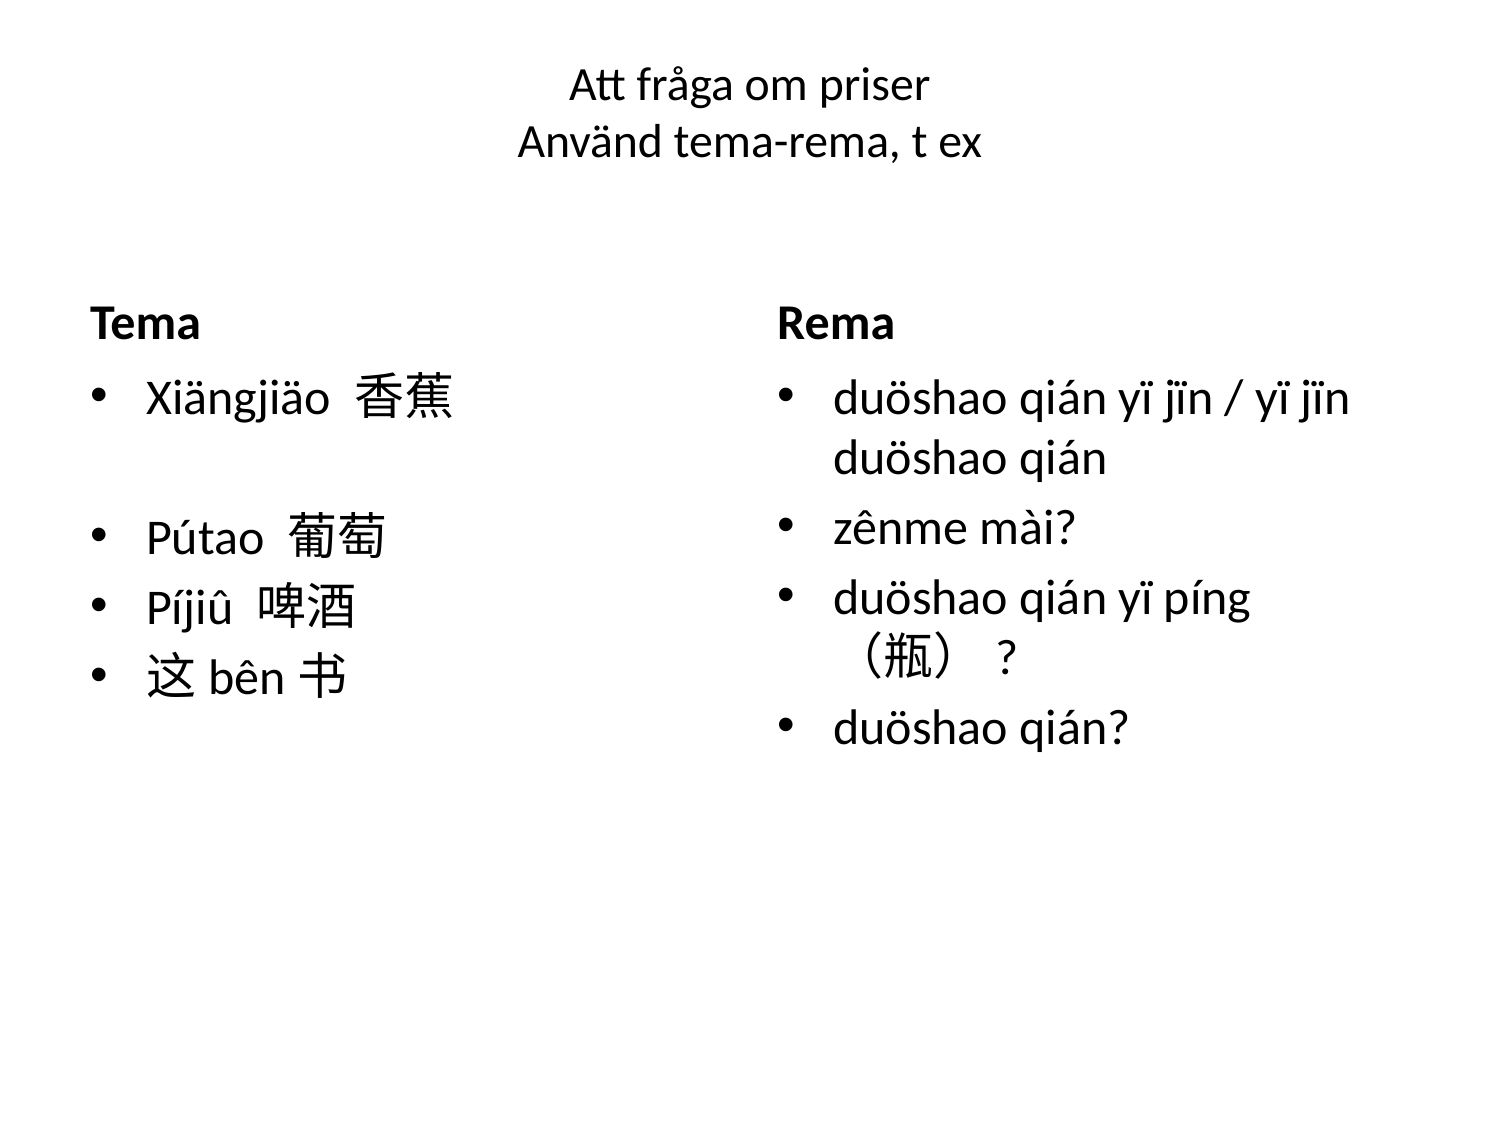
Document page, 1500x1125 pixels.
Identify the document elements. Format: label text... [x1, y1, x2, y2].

list Xiängjiäo 香蕉 Pútao 葡萄 Píjiû 啤酒 这bên书 [75, 356, 738, 1005]
list duöshao qián yï jïn / yï jïn duöshao qián zênme mài? duöshao qián yï píng （瓶）? duöshao qián? [761, 356, 1425, 1005]
list Rema [761, 251, 1425, 356]
list Tema [75, 251, 738, 356]
title Att fråga om priser Använd tema-rema, t ex [75, 45, 1425, 233]
